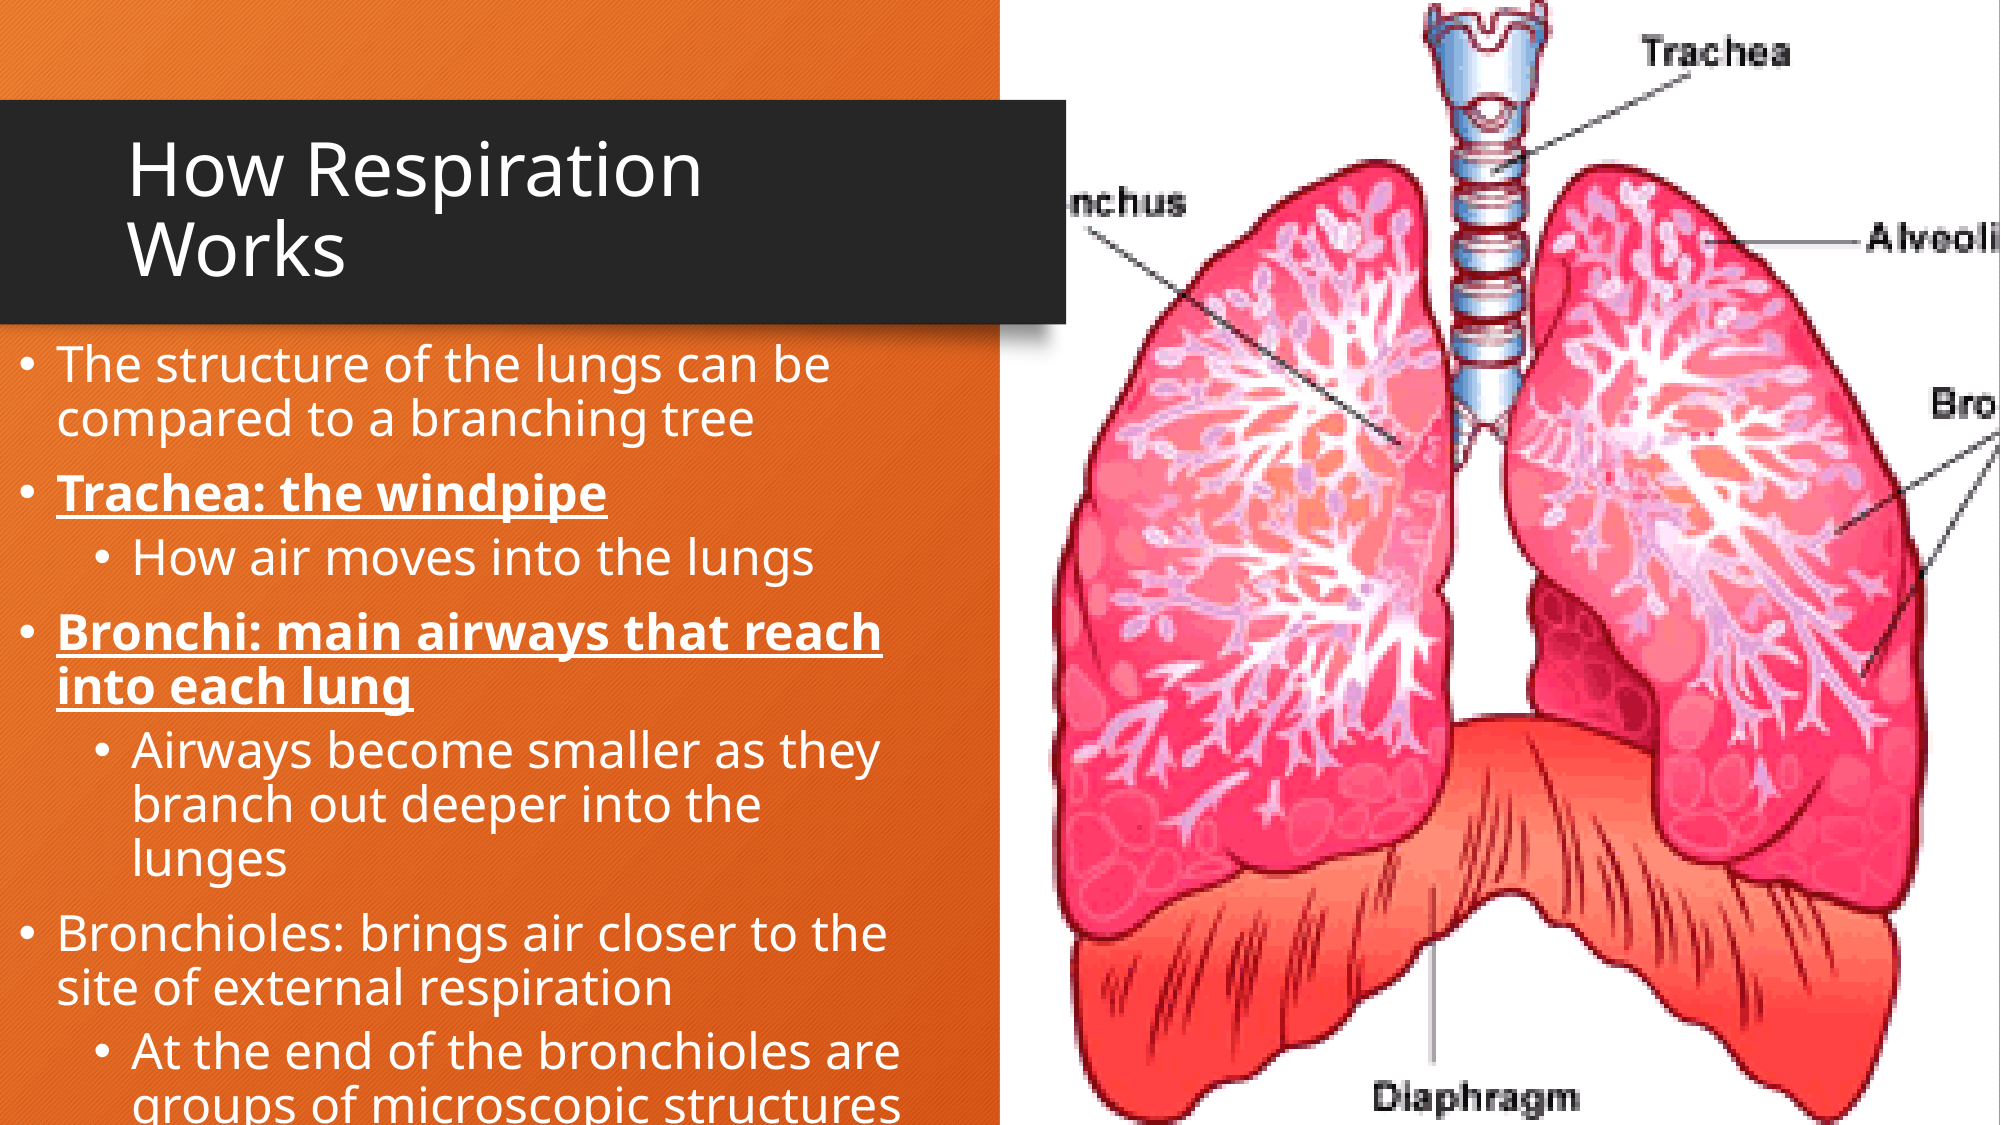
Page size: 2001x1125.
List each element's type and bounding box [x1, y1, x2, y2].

text_box [0, 0, 999, 322]
picture [0, 0, 2000, 1125]
text_box [0, 367, 999, 1125]
